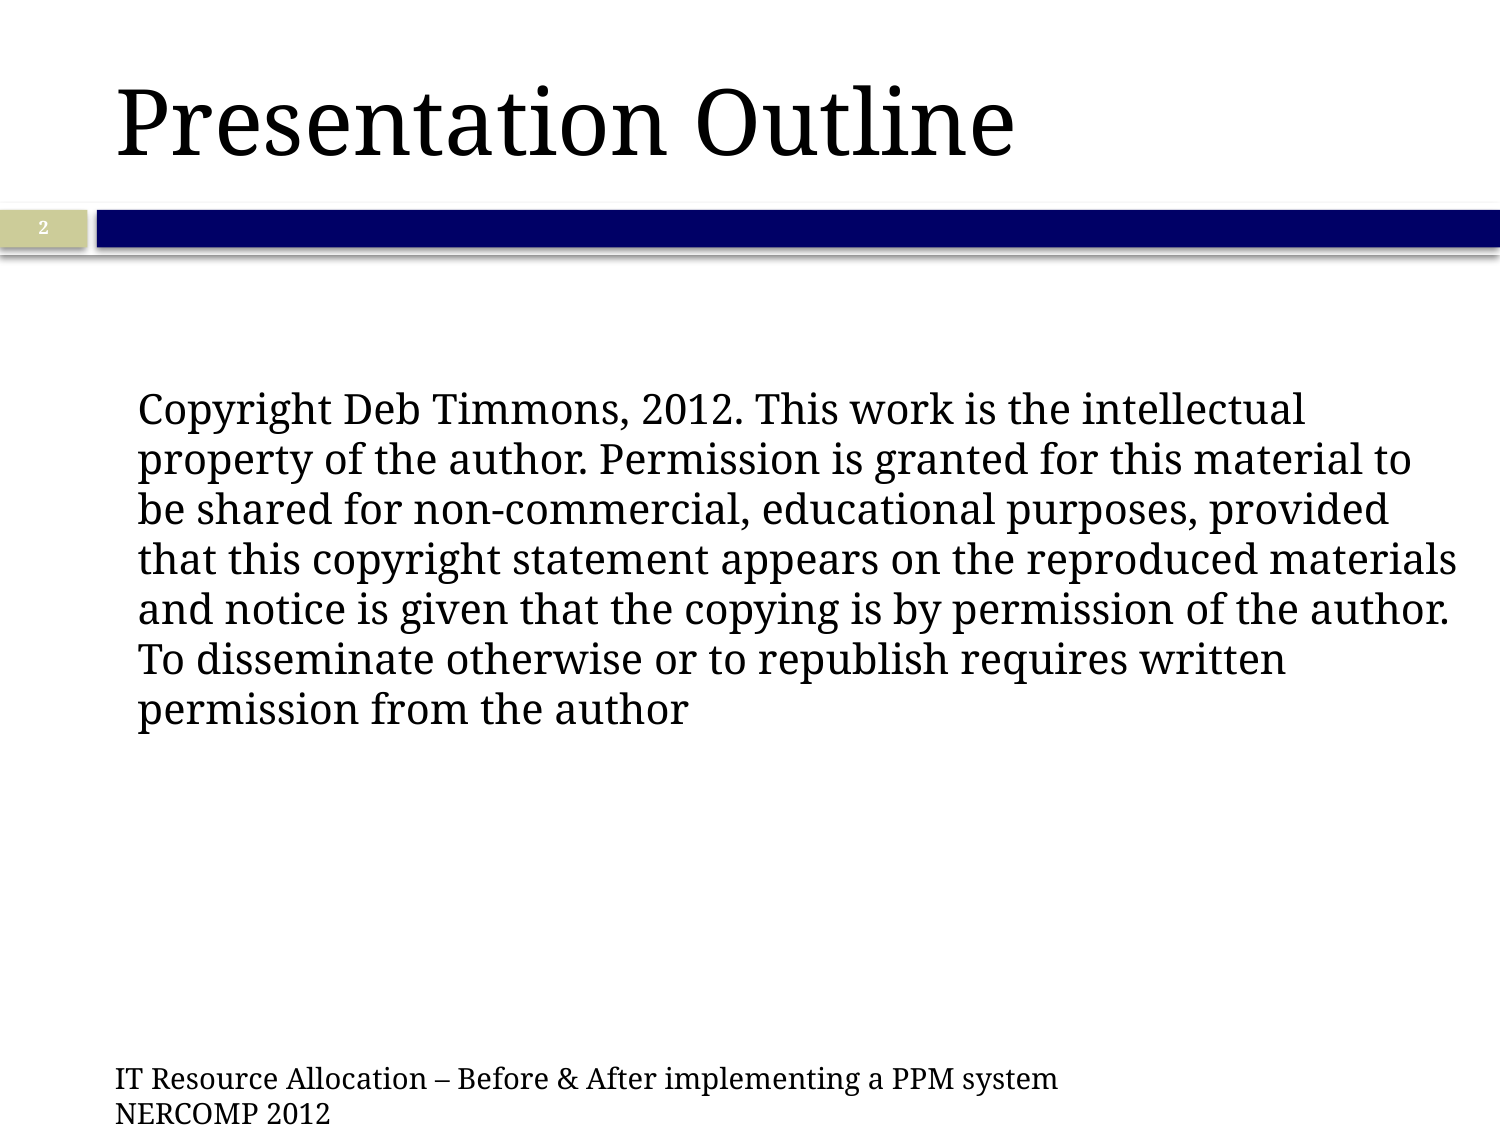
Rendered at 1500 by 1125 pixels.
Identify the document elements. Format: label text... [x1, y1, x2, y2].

title Presentation Outline [100, 37, 1439, 201]
footer IT Resource Allocation – Before & After implementing a PPM system NERCOMP 2012 [99, 1065, 1450, 1125]
slide_number 2 [0, 208, 88, 249]
list Copyright Deb Timmons, 2012. This work is the intellectual property of the author. Permission is granted for this material to be shared for non-commercial, educational purposes, provided that this copyright statement appears on the reproduced materials and notice is given that the copying is by permission of the author. To disseminate otherwise or to republish requires written permission from the author [62, 374, 1476, 726]
